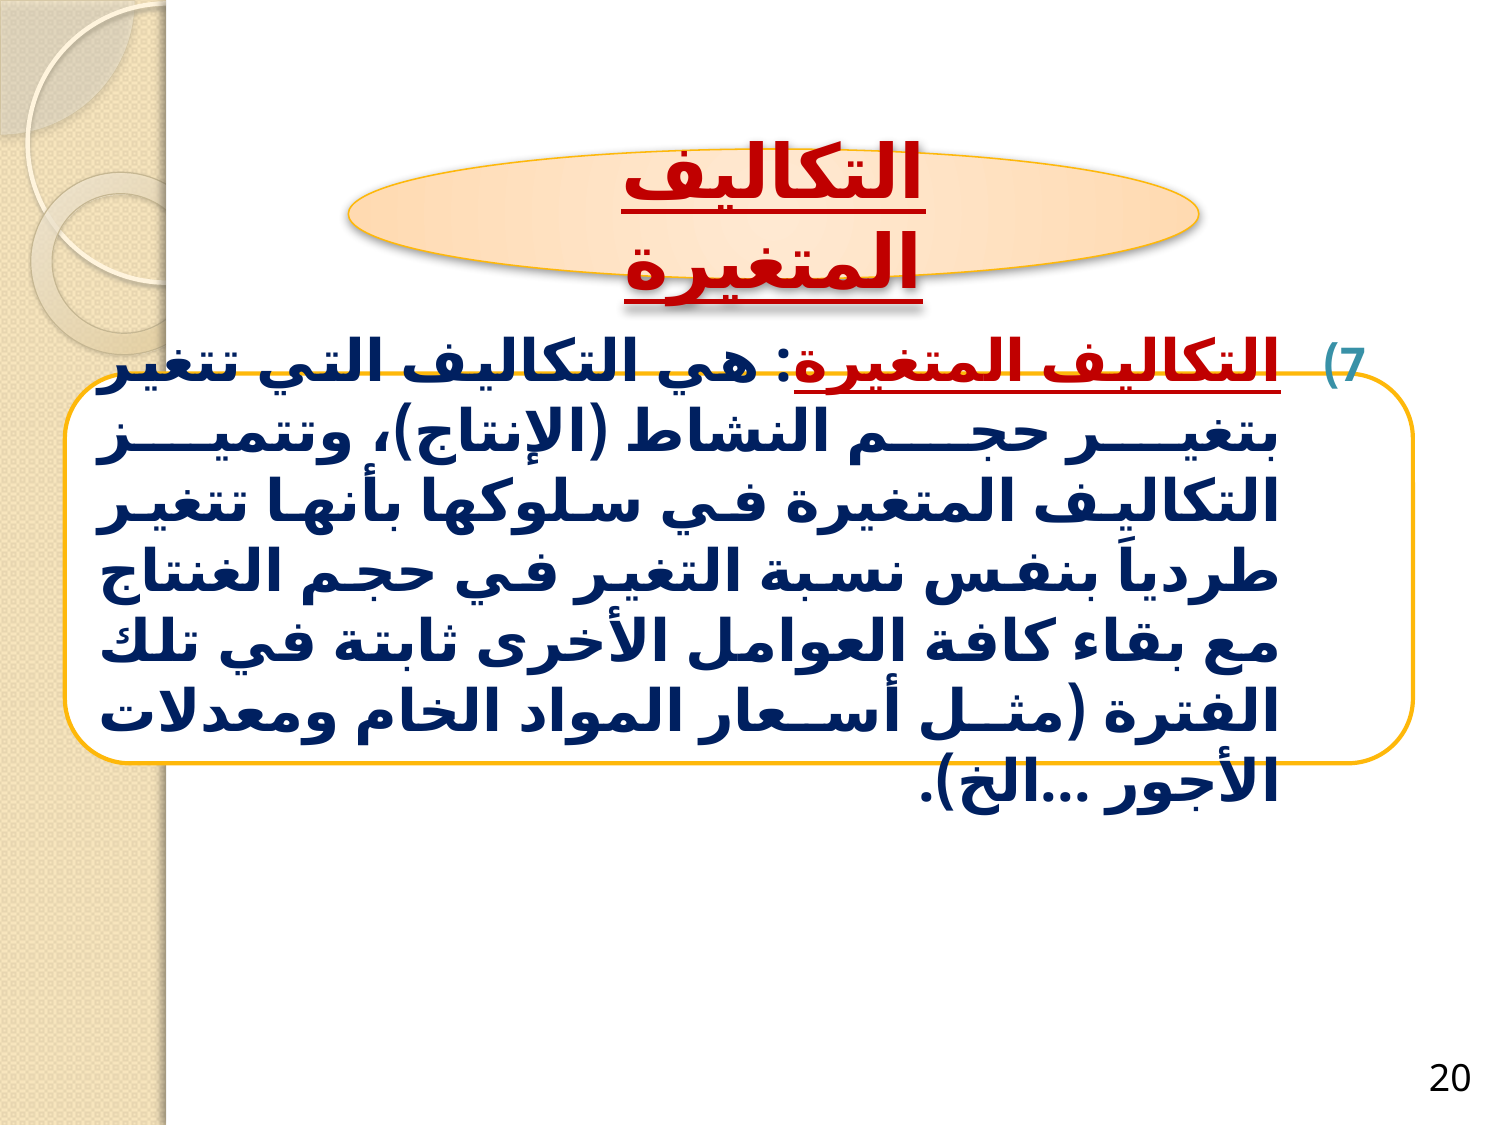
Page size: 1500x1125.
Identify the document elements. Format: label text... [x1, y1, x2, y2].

slide_number 20 [1413, 1034, 1488, 1113]
text_box التكاليف المتغيرة [347, 148, 1200, 280]
text_box التكاليف المتغيرة: هي التكاليف التي تتغير بتغير حجم النشاط (الإنتاج)، وتتميز التكاليف المتغيرة في سلوكها بأنها تتغير طردياَ بنفس نسبة التغير في حجم الغنتاج مع بقاء كافة العوامل الأخرى ثابتة في تلك الفترة (مثل أسعار المواد الخام ومعدلات الأجور ...الخ). [62, 371, 1416, 766]
